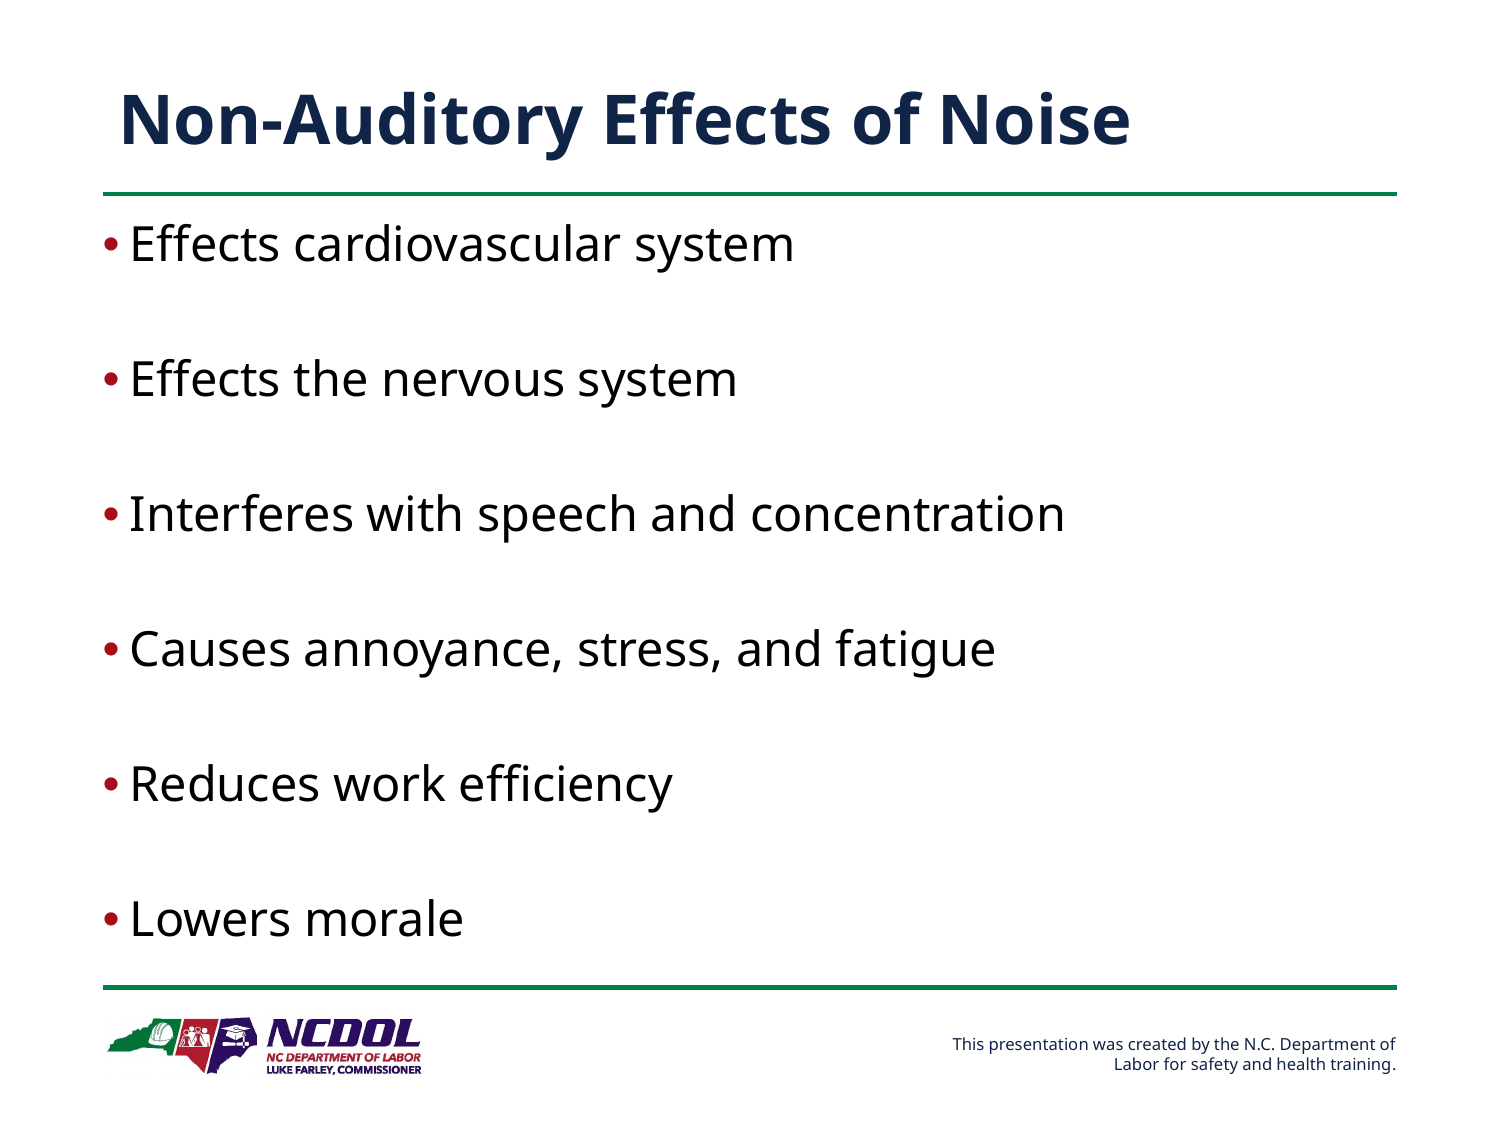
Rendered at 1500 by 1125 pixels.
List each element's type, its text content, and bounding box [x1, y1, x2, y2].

list Effects cardiovascular system Effects the nervous system Interferes with speech and concentration Causes annoyance, stress, and fatigue Reduces work efficiency Lowers morale [87, 212, 1413, 955]
picture [103, 1009, 424, 1082]
title Non-Auditory Effects of Noise [103, 59, 1397, 186]
